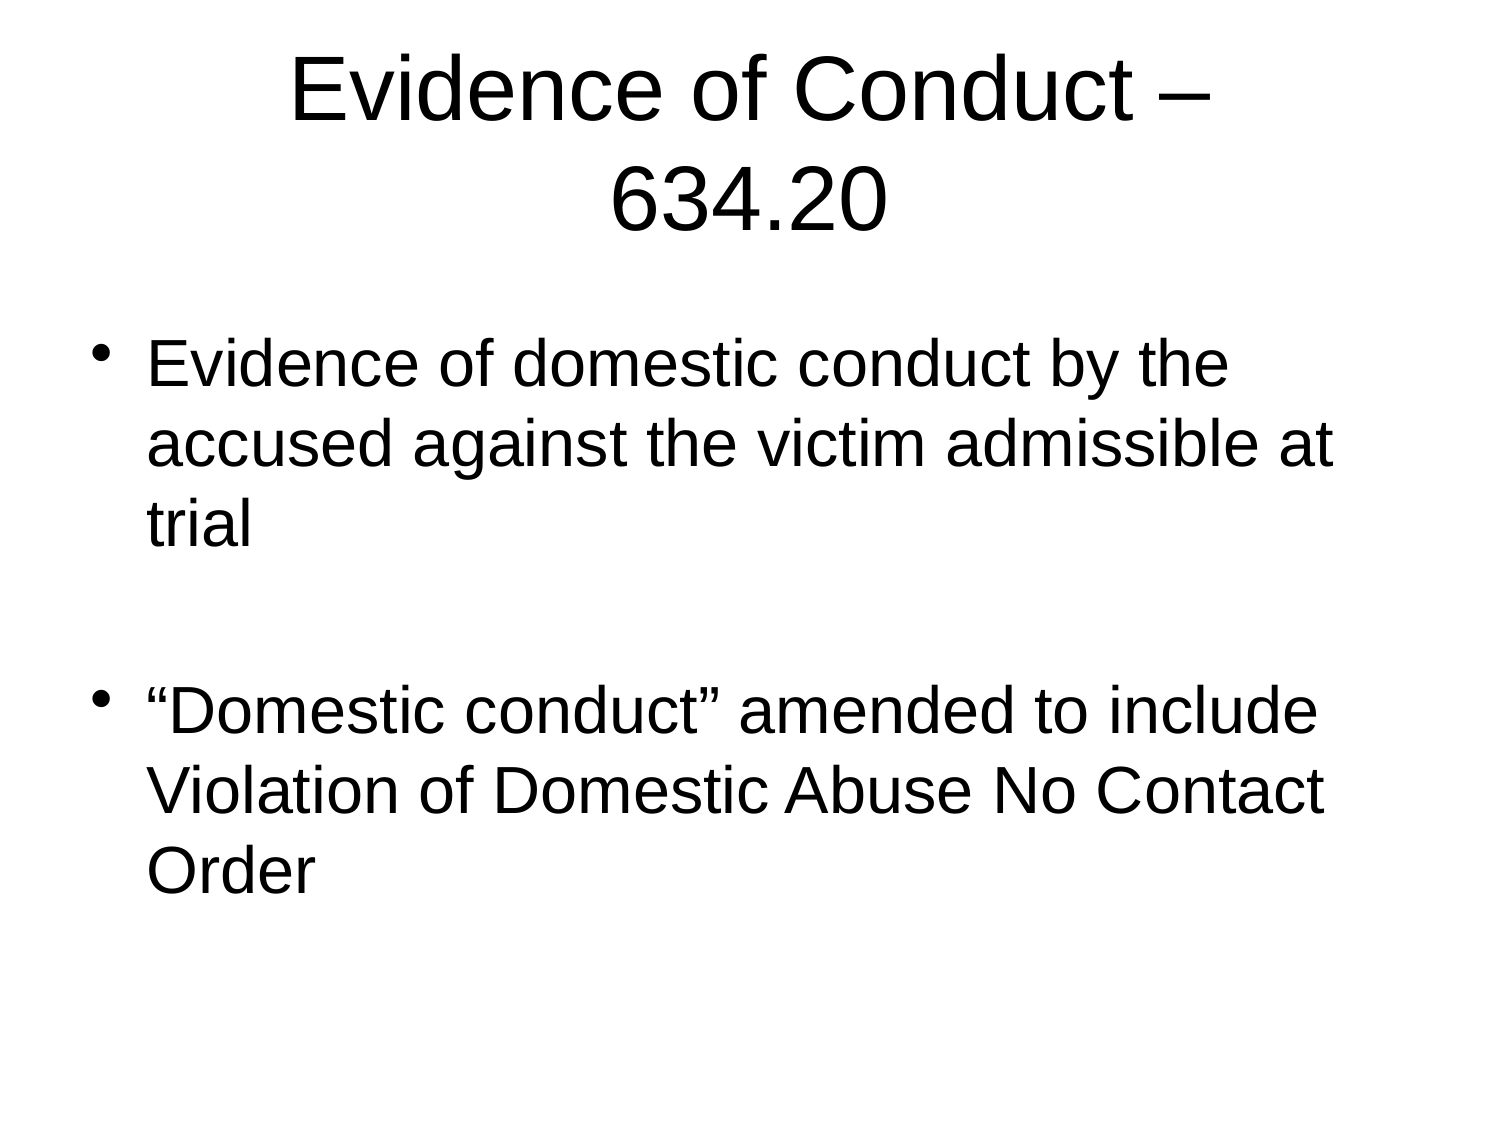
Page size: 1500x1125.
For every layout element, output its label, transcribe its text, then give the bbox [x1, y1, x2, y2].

list Evidence of domestic conduct by the accused against the victim admissible at trial “Domestic conduct” amended to include Violation of Domestic Abuse No Contact Order [74, 312, 1426, 1056]
title Evidence of Conduct – 634.20 [74, 44, 1426, 233]
